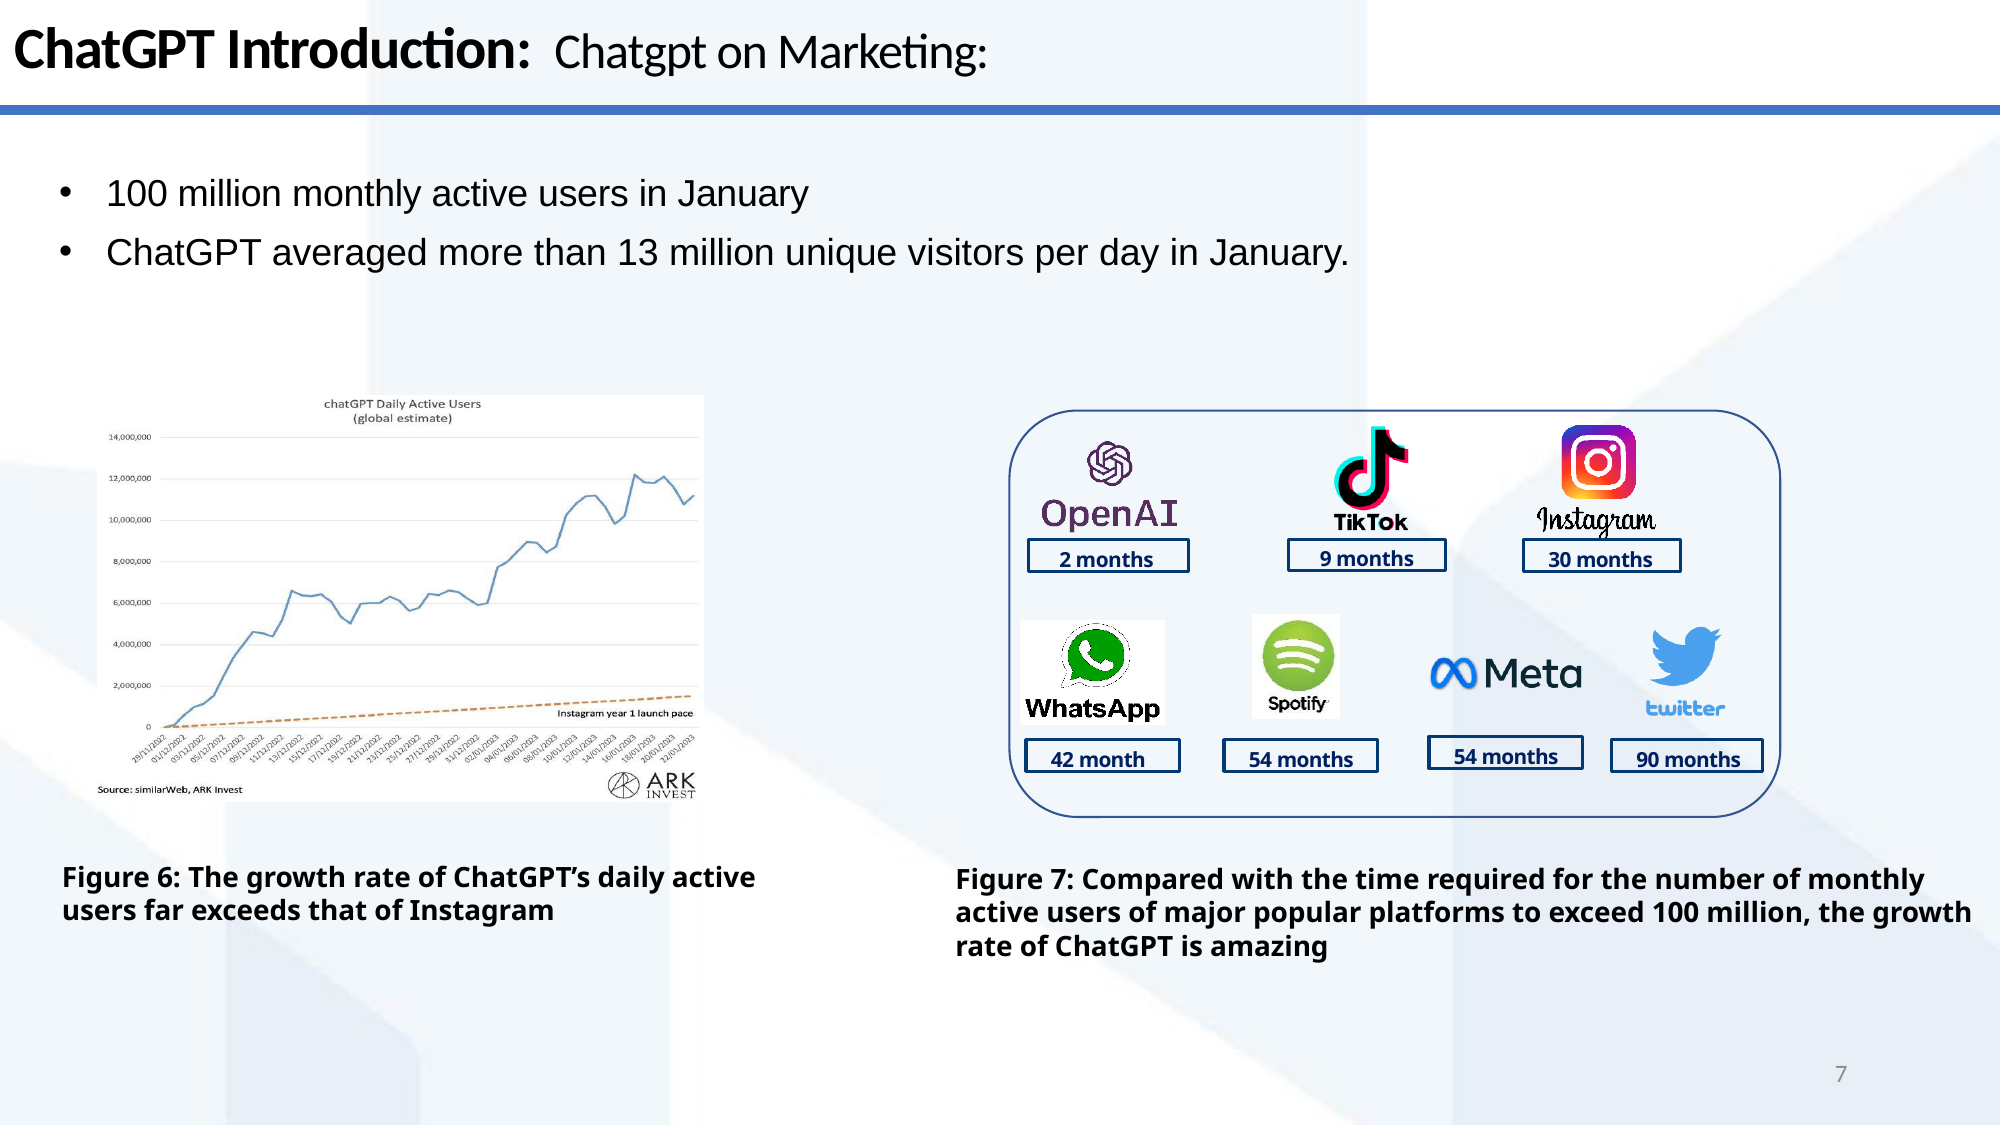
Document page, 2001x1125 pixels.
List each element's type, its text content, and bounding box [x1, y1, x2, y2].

slide_number 7 [1412, 1042, 1863, 1103]
text_box [1008, 409, 1782, 819]
text_box ChatGPT Introduction: Chatgpt on Marketing: [0, 11, 2000, 109]
picture [0, 0, 2001, 1125]
text_box 100 million monthly active users in January ChatGPT averaged more than 13 million unique visitors per day in January. [57, 150, 1891, 273]
text_box Figure 6: The growth rate of ChatGPT’s daily active users far exceeds that of Instagram [59, 834, 809, 927]
text_box ChatGPT Introduction: Chatgpt on Marketing: [0, 110, 2000, 114]
text_box Figure 7: Compared with the time required for the number of monthly active users of major popular platforms to exceed 100 million, the growth rate of ChatGPT is amazing [940, 854, 2000, 969]
